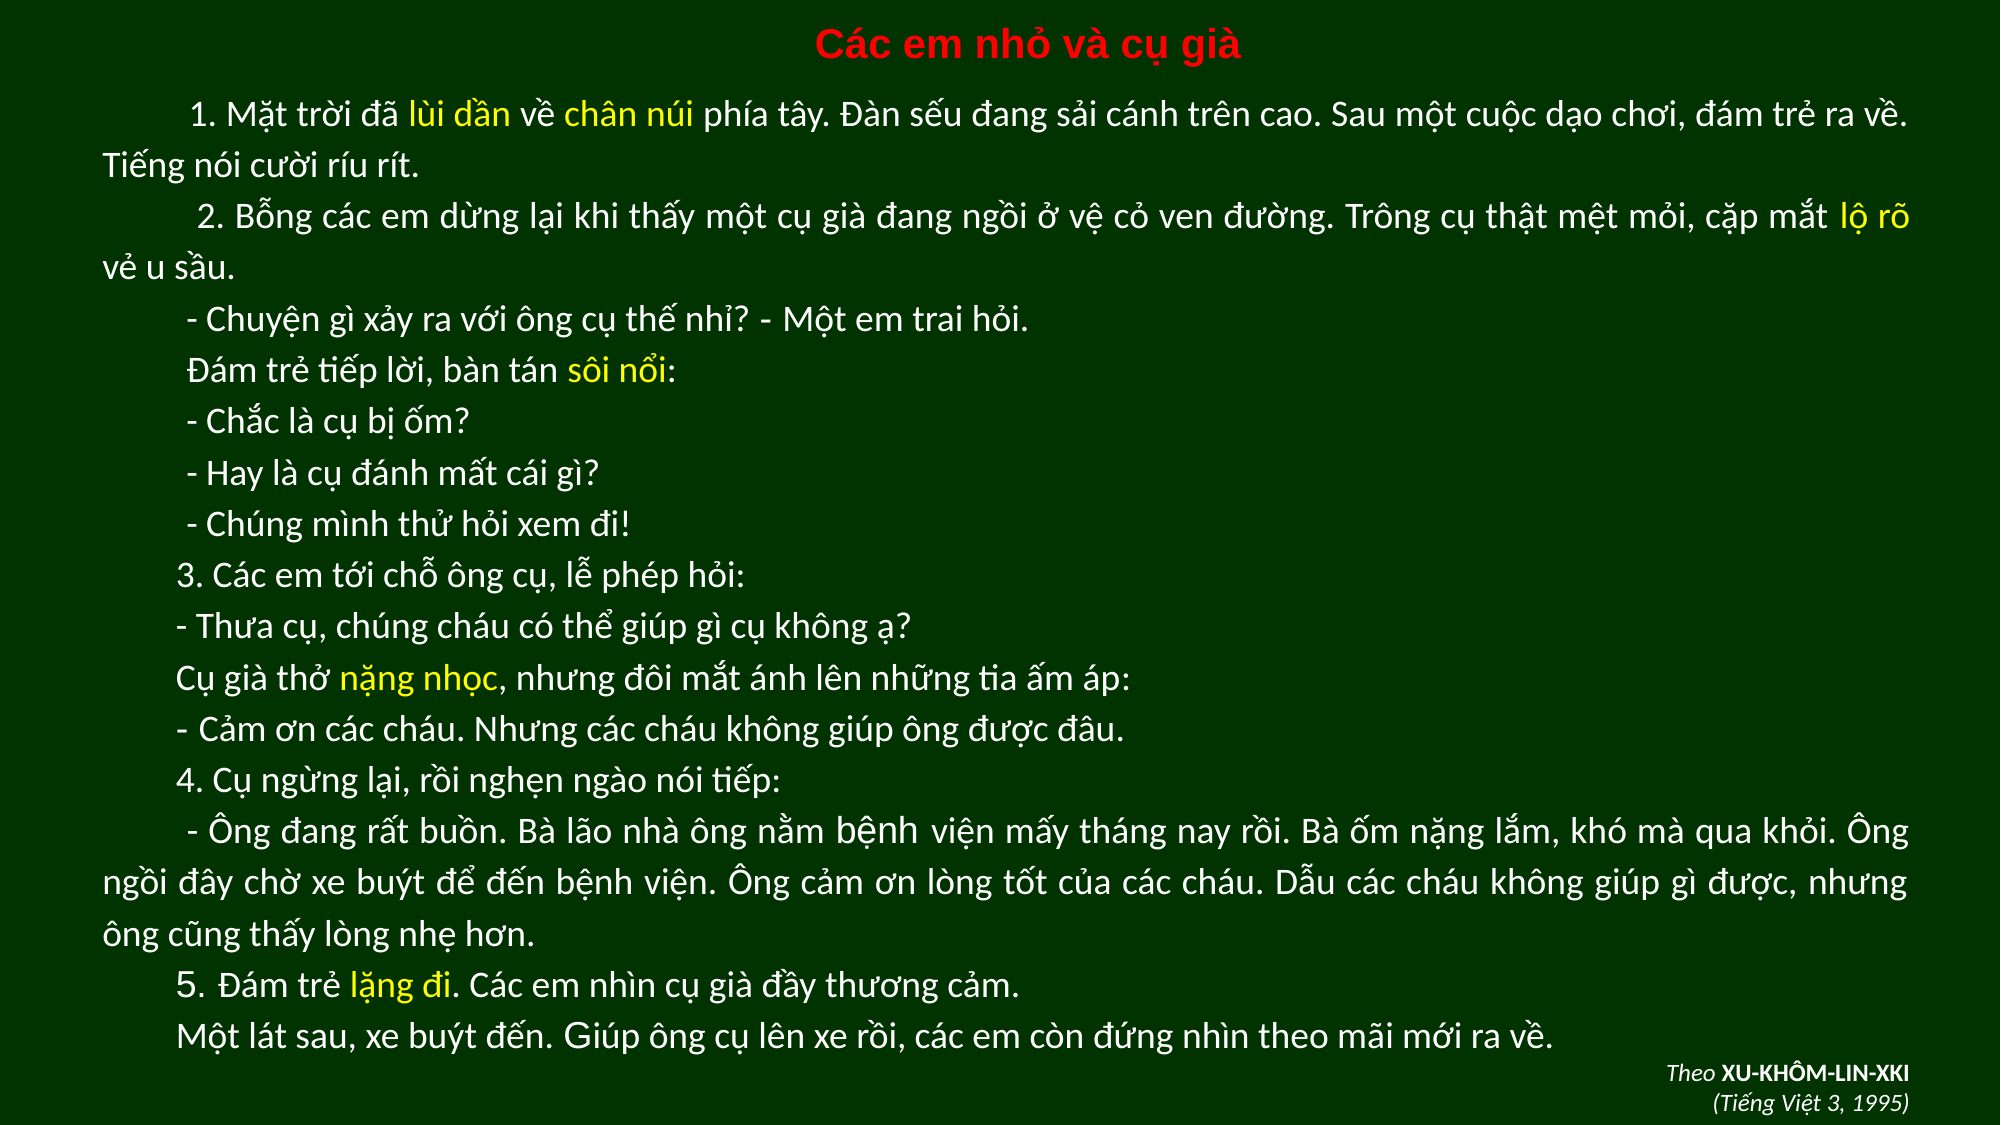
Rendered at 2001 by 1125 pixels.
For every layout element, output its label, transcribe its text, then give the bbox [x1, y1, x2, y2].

text_box 1. Mặt trời đã lùi dần về chân núi phía tây. Đàn sếu đang sải cánh trên cao. Sau một cuộc dạo chơi, đám trẻ ra về. Tiếng nói cười ríu rít. 2. Bỗng các em dừng lại khi thấy một cụ già đang ngồi ở vệ cỏ ven đường. Trông cụ thật mệt mỏi, cặp mắt lộ rõ vẻ u sầu. - Chuyện gì xảy ra với ông cụ thế nhỉ? - Một em trai hỏi. Đám trẻ tiếp lời, bàn tán sôi nổi: - Chắc là cụ bị ốm? - Hay là cụ đánh mất cái gì? - Chúng mình thử hỏi xem đi! 3. Các em tới chỗ ông cụ, lễ phép hỏi: - Thưa cụ, chúng cháu có thể giúp gì cụ không ạ? Cụ già thở nặng nhọc, nhưng đôi mắt ánh lên những tia ấm áp: - Cảm ơn các cháu. Nhưng các cháu không giúp ông được đâu. 4. Cụ ngừng lại, rồi nghẹn ngào nói tiếp: - Ông đang rất buồn. Bà lão nhà ông nằm bệnh viện mấy tháng nay rồi. Bà ốm nặng lắm, khó mà qua khỏi. Ông ngồi đây chờ xe buýt để đến bệnh viện. Ông cảm ơn lòng tốt của các cháu. Dẫu các cháu không giúp gì được, nhưng ông cũng thấy lòng nhẹ hơn. 5. Đám trẻ lặng đi. Các em nhìn cụ già đầy thương cảm. Một lát sau, xe buýt đến. Giúp ông cụ lên xe rồi, các em còn đứng nhìn theo mãi mới ra về. Theo XU-KHÔM-LIN-XKI (Tiếng Việt 3, 1995) [87, 74, 1925, 1124]
text_box Các em nhỏ và cụ già [800, 9, 1450, 75]
